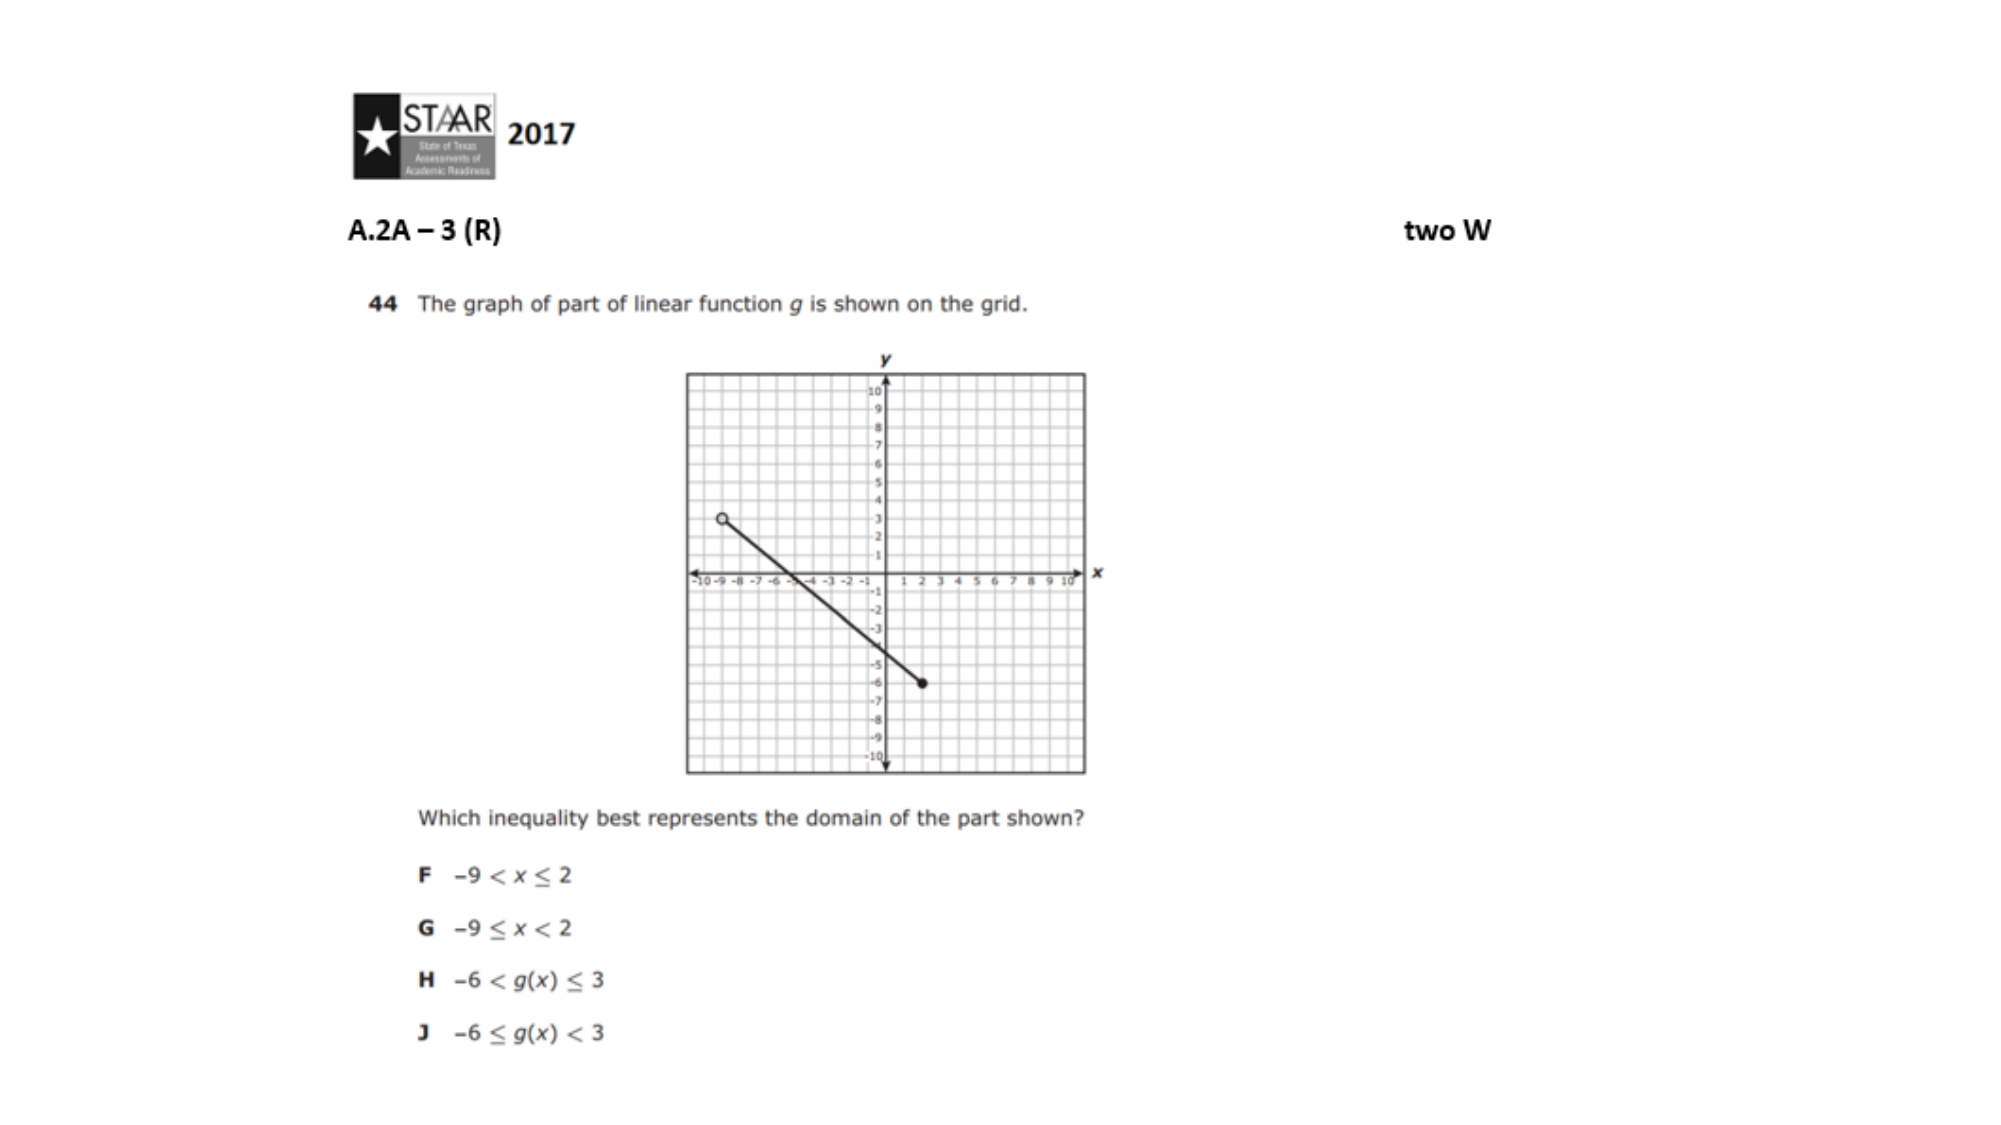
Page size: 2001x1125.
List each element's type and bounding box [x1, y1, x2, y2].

picture [303, 61, 1637, 1067]
